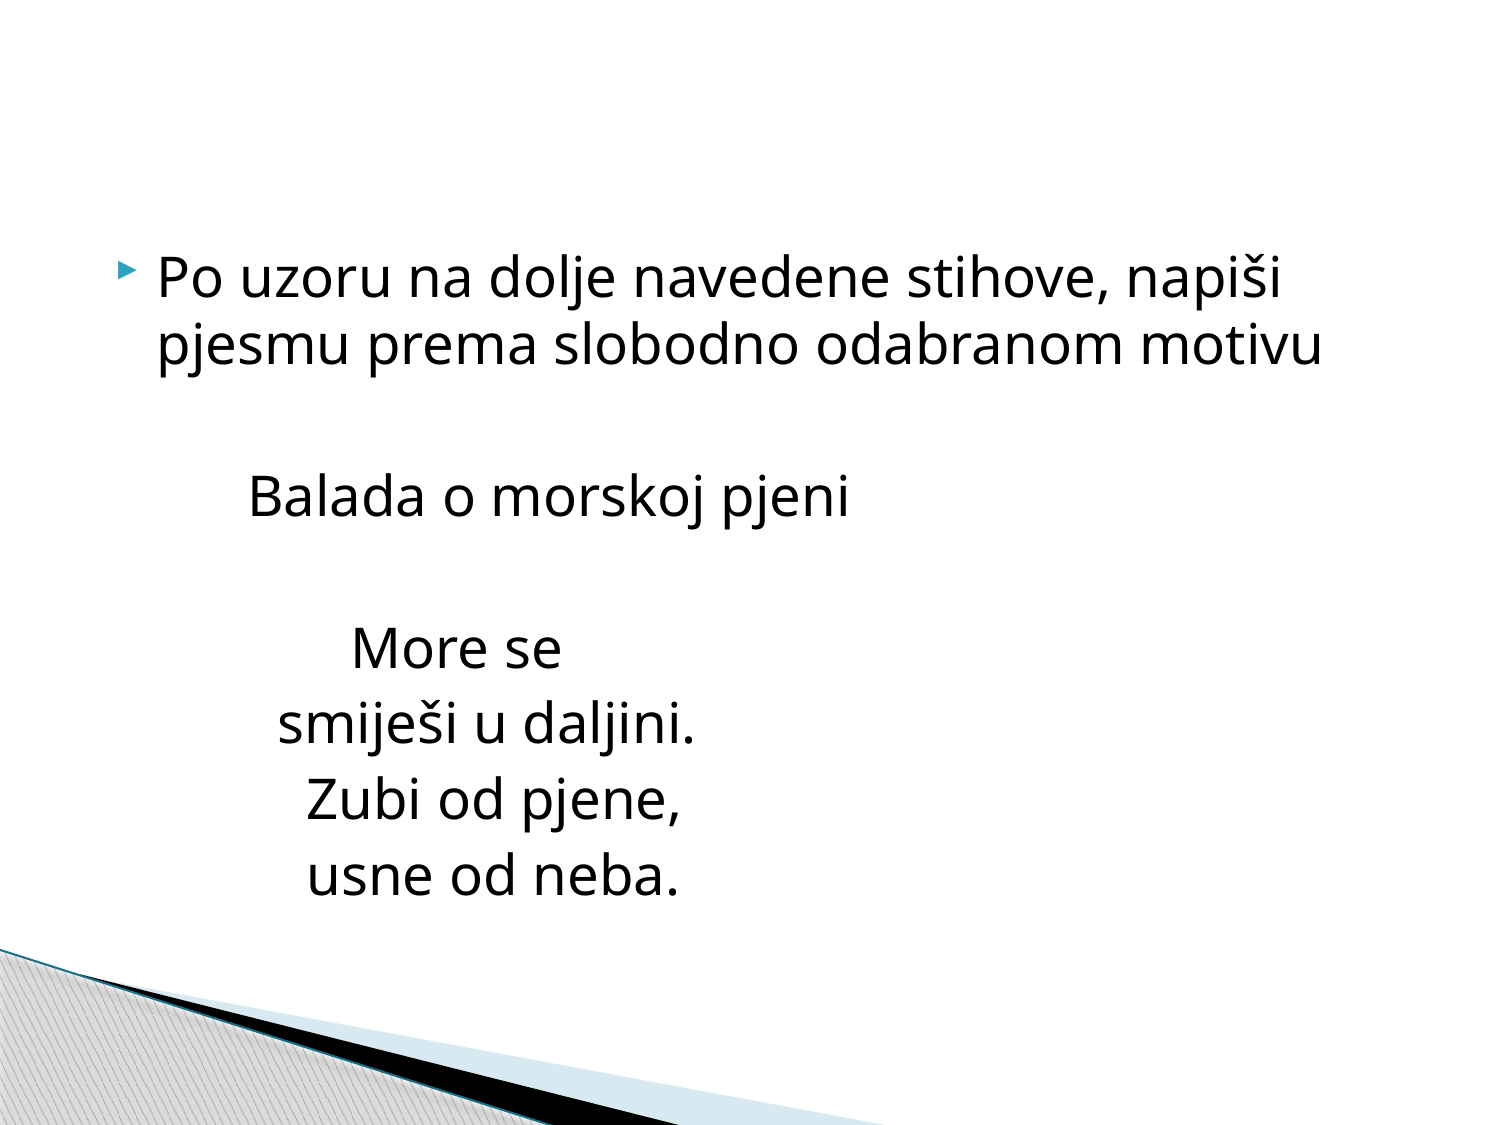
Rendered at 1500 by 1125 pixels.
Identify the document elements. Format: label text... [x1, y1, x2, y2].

list Po uzoru na dolje navedene stihove, napiši pjesmu prema slobodno odabranom motivu Balada o morskoj pjeni More se smiješi u daljini. Zubi od pjene, usne od neba. [82, 82, 1425, 986]
